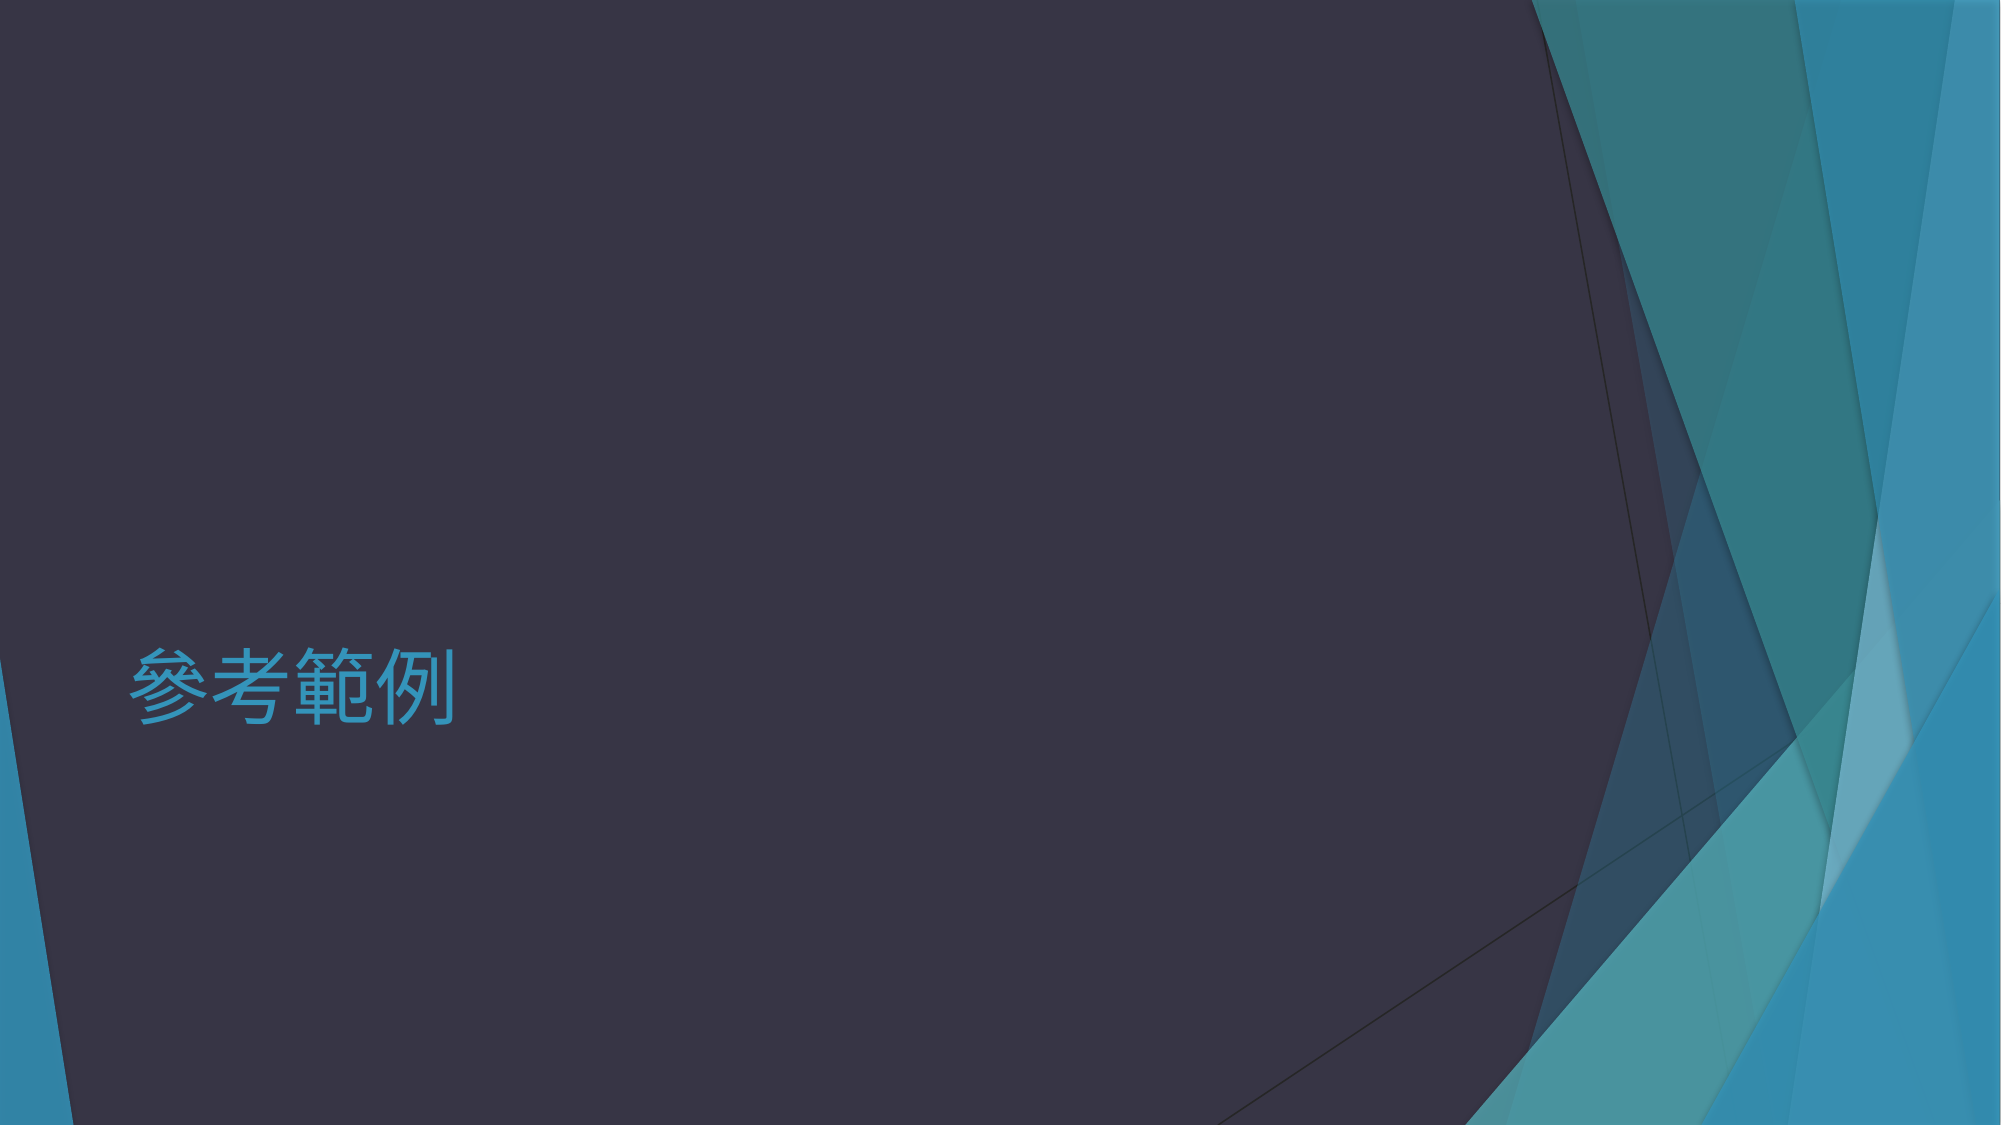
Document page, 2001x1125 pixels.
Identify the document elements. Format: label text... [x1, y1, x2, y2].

title 參考範例 [111, 443, 1522, 743]
